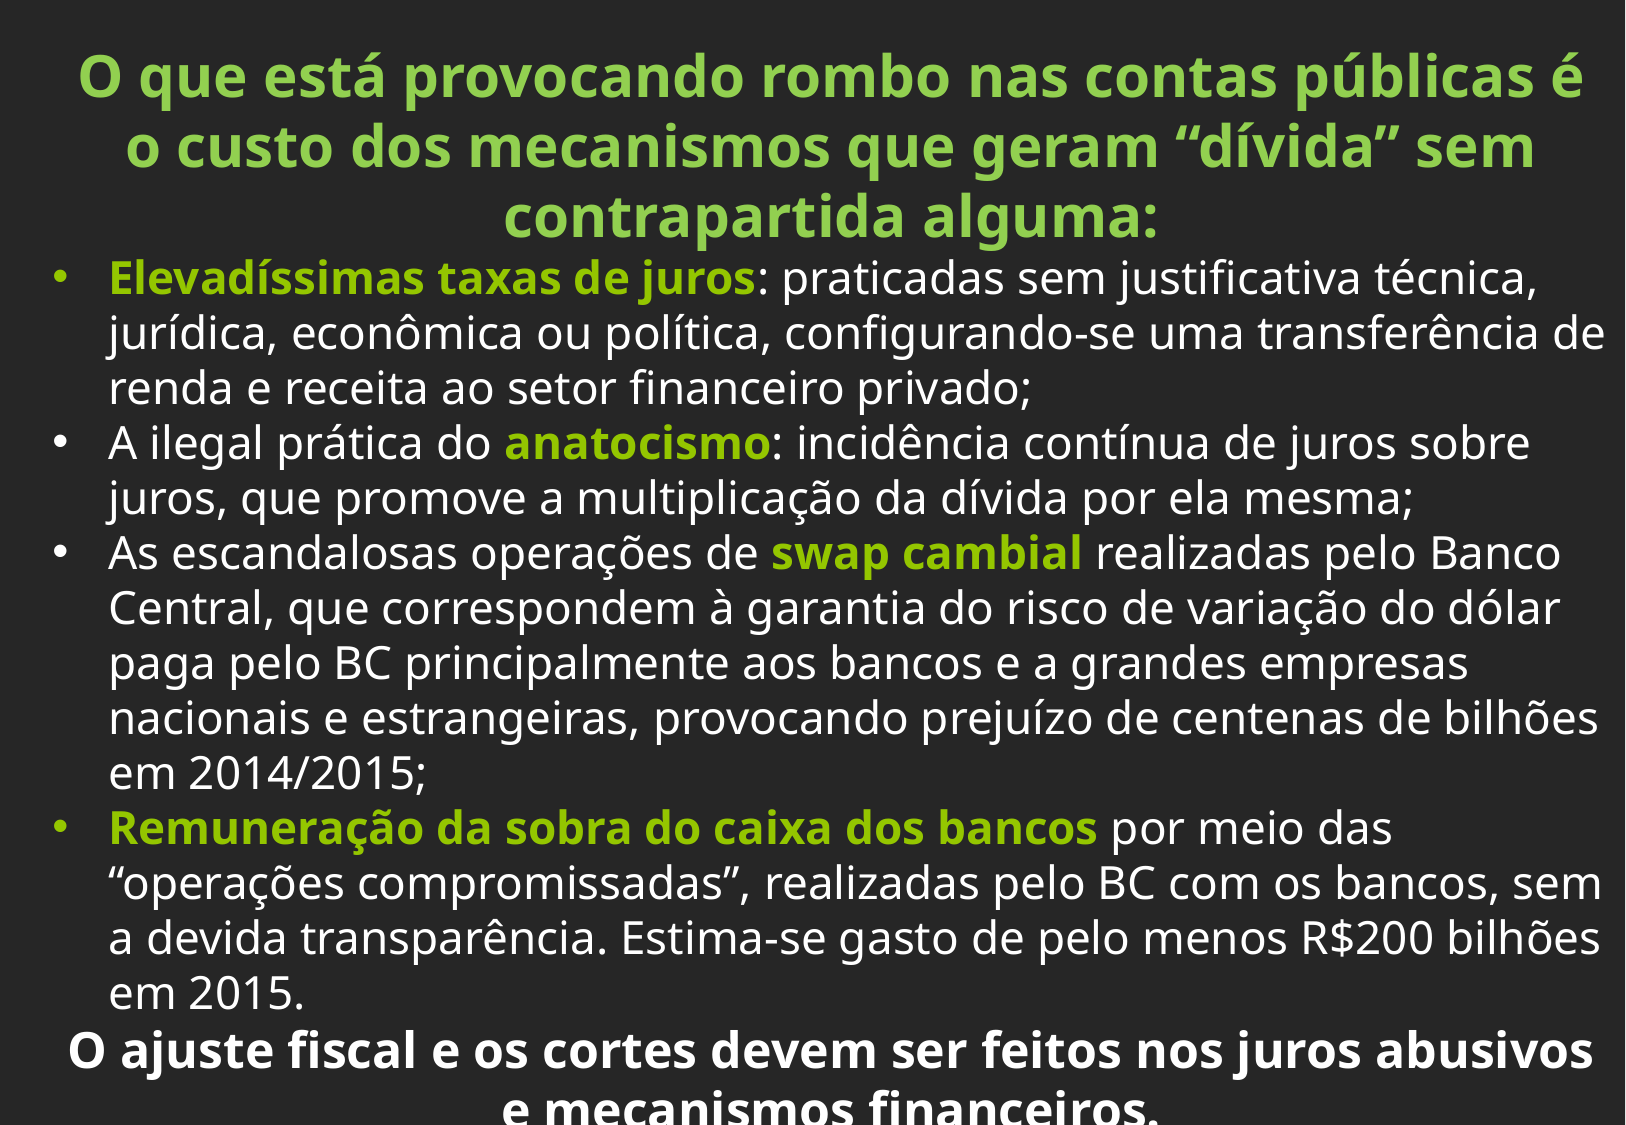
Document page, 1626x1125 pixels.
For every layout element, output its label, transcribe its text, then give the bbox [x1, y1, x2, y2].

text_box O que está provocando rombo nas contas públicas é o custo dos mecanismos que geram “dívida” sem contrapartida alguma: Elevadíssimas taxas de juros: praticadas sem justificativa técnica, jurídica, econômica ou política, configurando-se uma transferência de renda e receita ao setor financeiro privado; A ilegal prática do anatocismo: incidência contínua de juros sobre juros, que promove a multiplicação da dívida por ela mesma; As escandalosas operações de swap cambial realizadas pelo Banco Central, que correspondem à garantia do risco de variação do dólar paga pelo BC principalmente aos bancos e a grandes empresas nacionais e estrangeiras, provocando prejuízo de centenas de bilhões em 2014/2015; Remuneração da sobra do caixa dos bancos por meio das “operações compromissadas”, realizadas pelo BC com os bancos, sem a devida transparência. Estima-se gasto de pelo menos R$200 bilhões em 2015. O ajuste fiscal e os cortes devem ser feitos nos juros abusivos e mecanismos financeiros. [31, 31, 1625, 1125]
